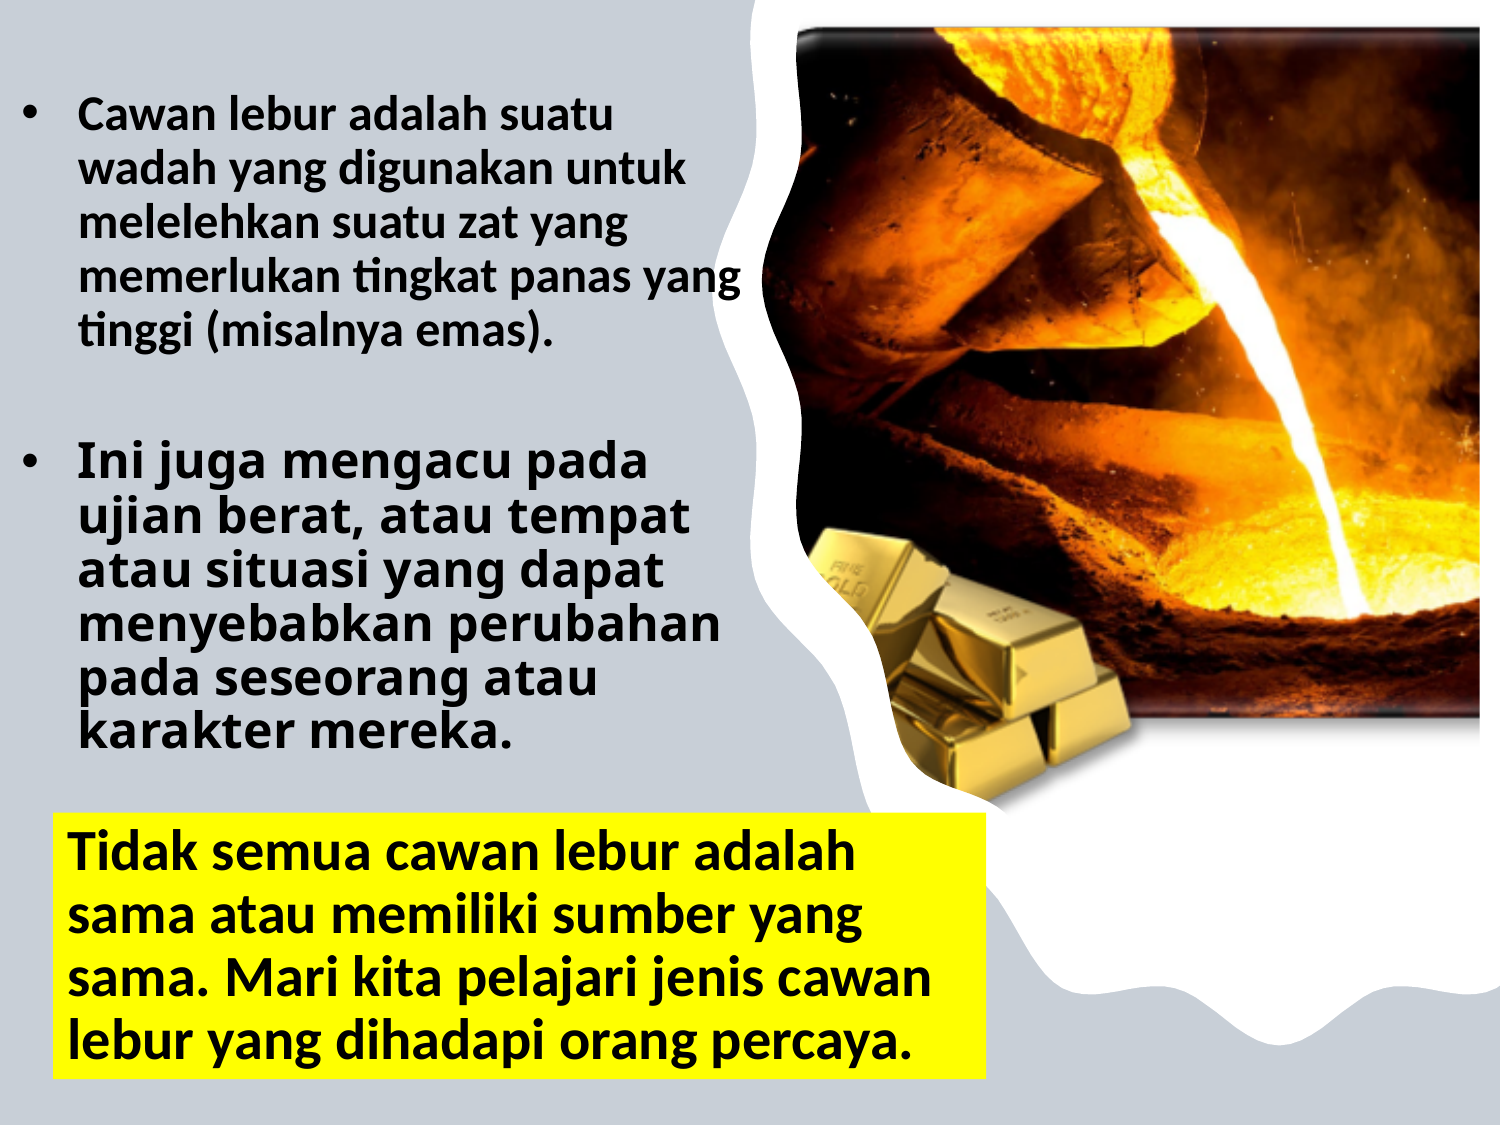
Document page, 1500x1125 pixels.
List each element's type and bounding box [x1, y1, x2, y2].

text_box [0, 0, 1500, 1125]
picture [761, 6, 1480, 960]
